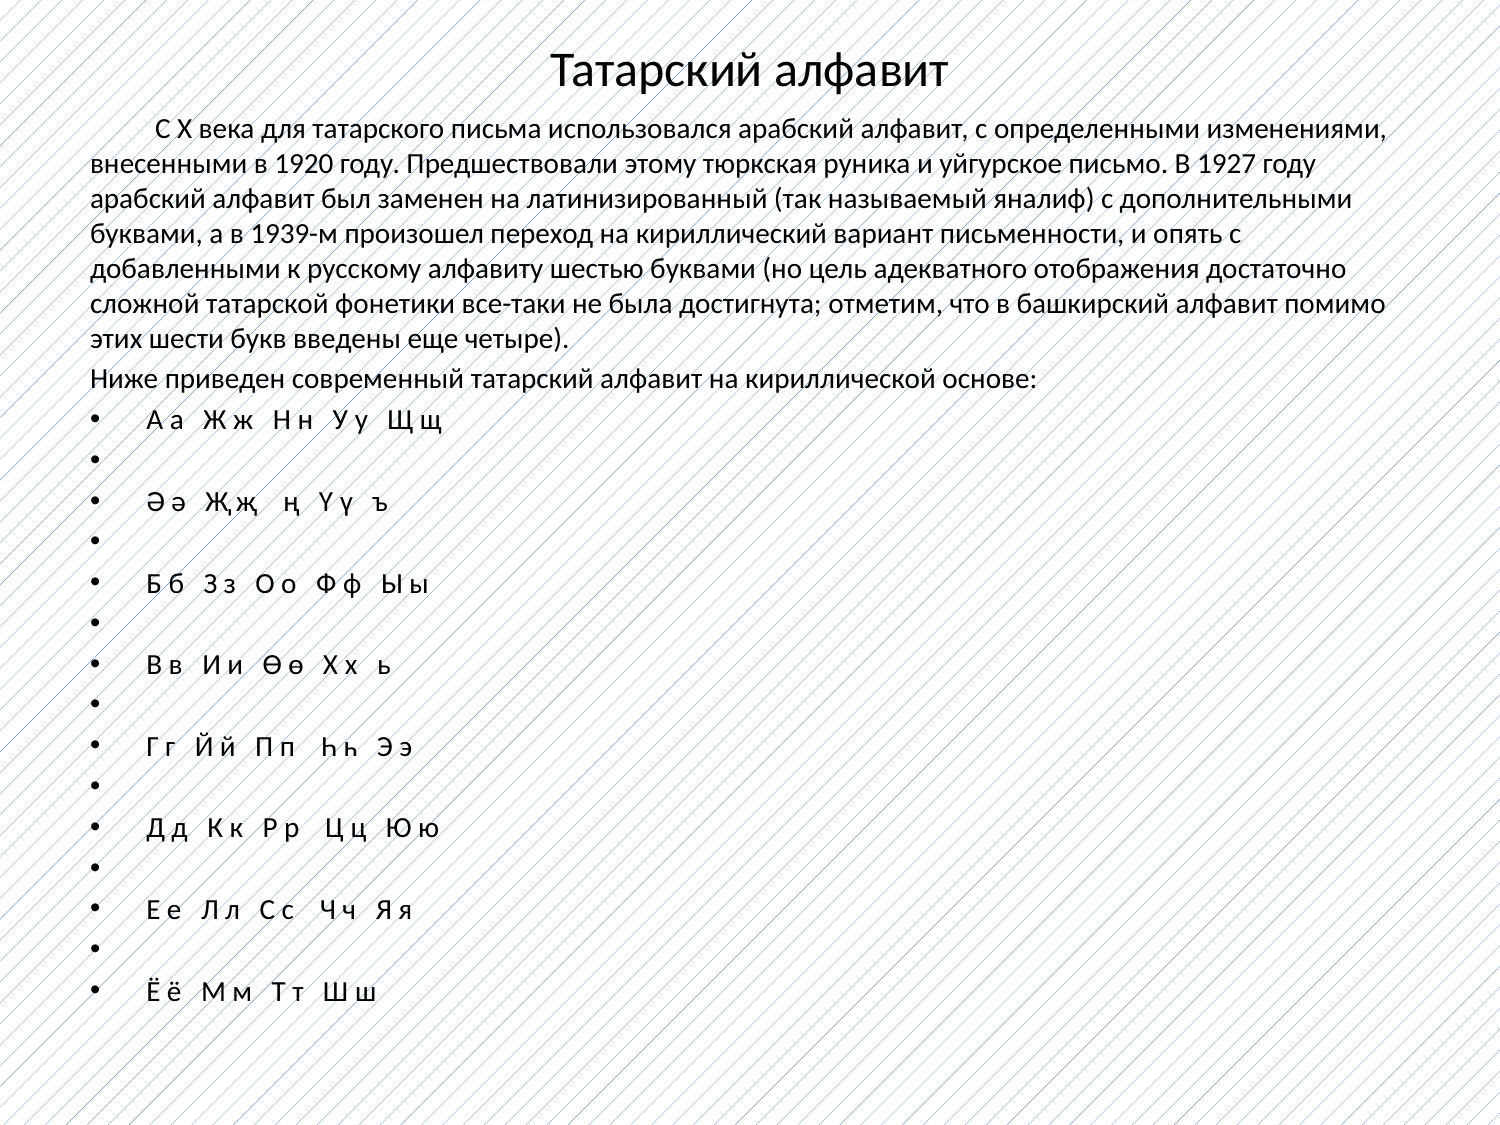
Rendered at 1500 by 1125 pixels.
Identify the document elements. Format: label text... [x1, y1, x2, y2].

title Татарский алфавит [75, 19, 1425, 101]
list С Х века для татарского письма использовался арабский алфавит, с определенными изменениями, внесенными в 1920 году. Предшествовали этому тюркская руника и уйгурское письмо. В 1927 году арабский алфавит был заменен на латинизированный (так называемый яналиф) с дополнительными буквами, а в 1939-м произошел переход на кириллический вариант письменности, и опять с добавленными к русскому алфавиту шестью буквами (но цель адекватного отображения достаточно сложной татарской фонетики все-таки не была достигнута; отметим, что в башкирский алфавит помимо этих шести букв введены еще четыре). Ниже приведен современный татарский алфавит на кириллической основе: А а Ж ж Н н У у Щ щ Ә ә Җ җ ң Ү ү ъ Б б З з О о Ф ф Ы ы В в И и Ө ө Х х ь Г г Й й П п Һ һ Э э Д д К к Р р Ц ц Ю ю Е е Л л С с Ч ч Я я Ё ё М м Т т Ш ш [75, 101, 1425, 1083]
